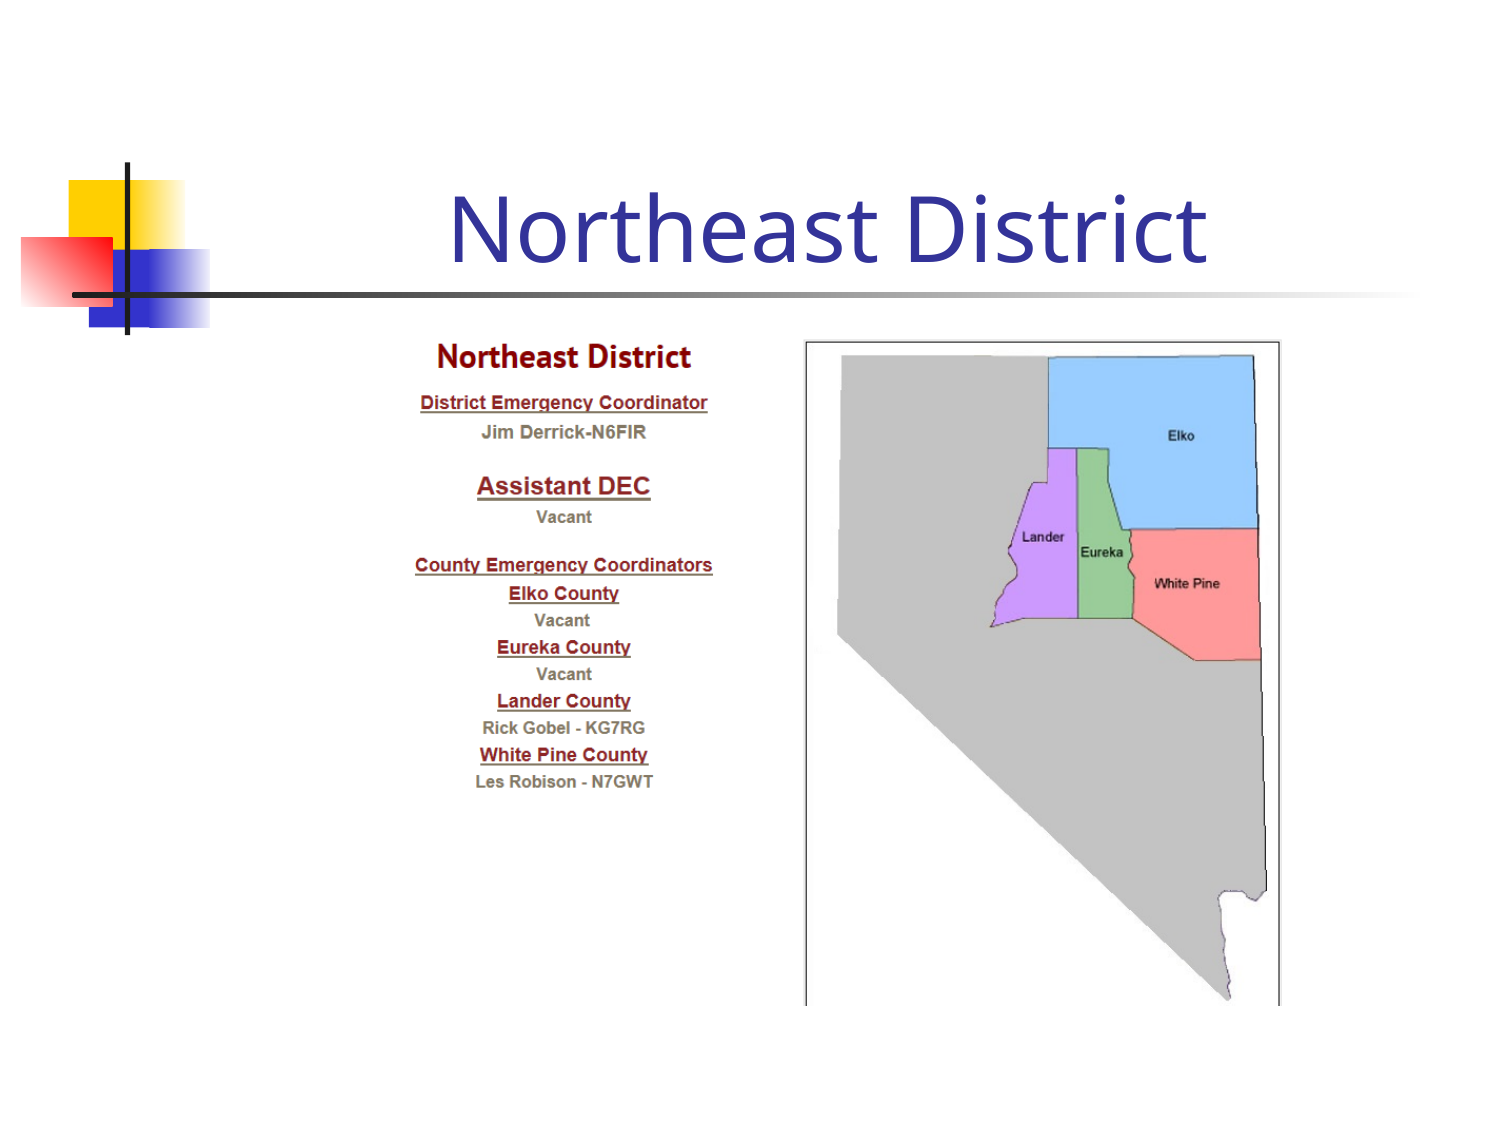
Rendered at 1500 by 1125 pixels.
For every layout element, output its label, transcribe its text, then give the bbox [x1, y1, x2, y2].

title Northeast District [188, 101, 1468, 289]
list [374, 330, 1289, 1007]
